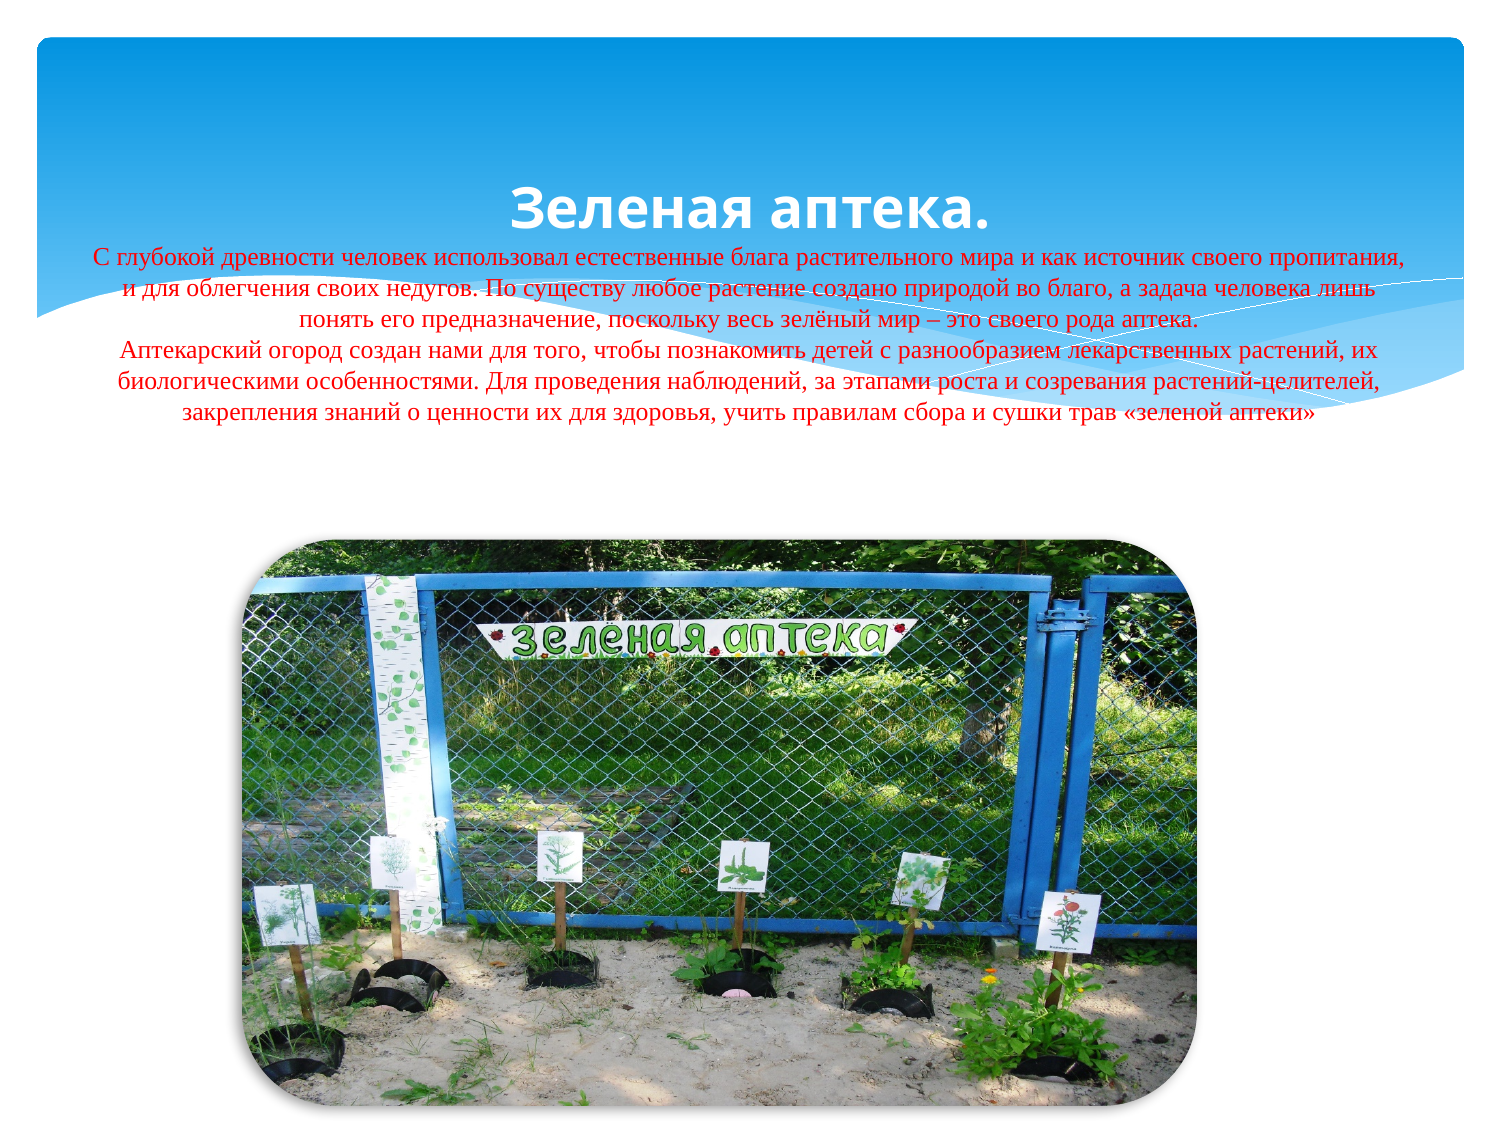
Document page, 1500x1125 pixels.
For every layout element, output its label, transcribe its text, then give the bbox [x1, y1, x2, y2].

picture [241, 539, 1198, 1107]
title Зеленая аптека. С глубокой древности человек использовал естественные блага растительного мира и как источник своего пропитания, и для облегчения своих недугов. По существу любое растение создано природой во благо, а задача человека лишь понять его предназначение, поскольку весь зелёный мир – это своего рода аптека. Аптекарский огород создан нами для того, чтобы познакомить детей с разнообразием лекарственных растений, их биологическими особенностями. Для проведения наблюдений, за этапами роста и созревания растений-целителей, закрепления знаний о ценности их для здоровья, учить правилам сбора и сушки трав «зеленой аптеки» [75, 160, 1425, 539]
